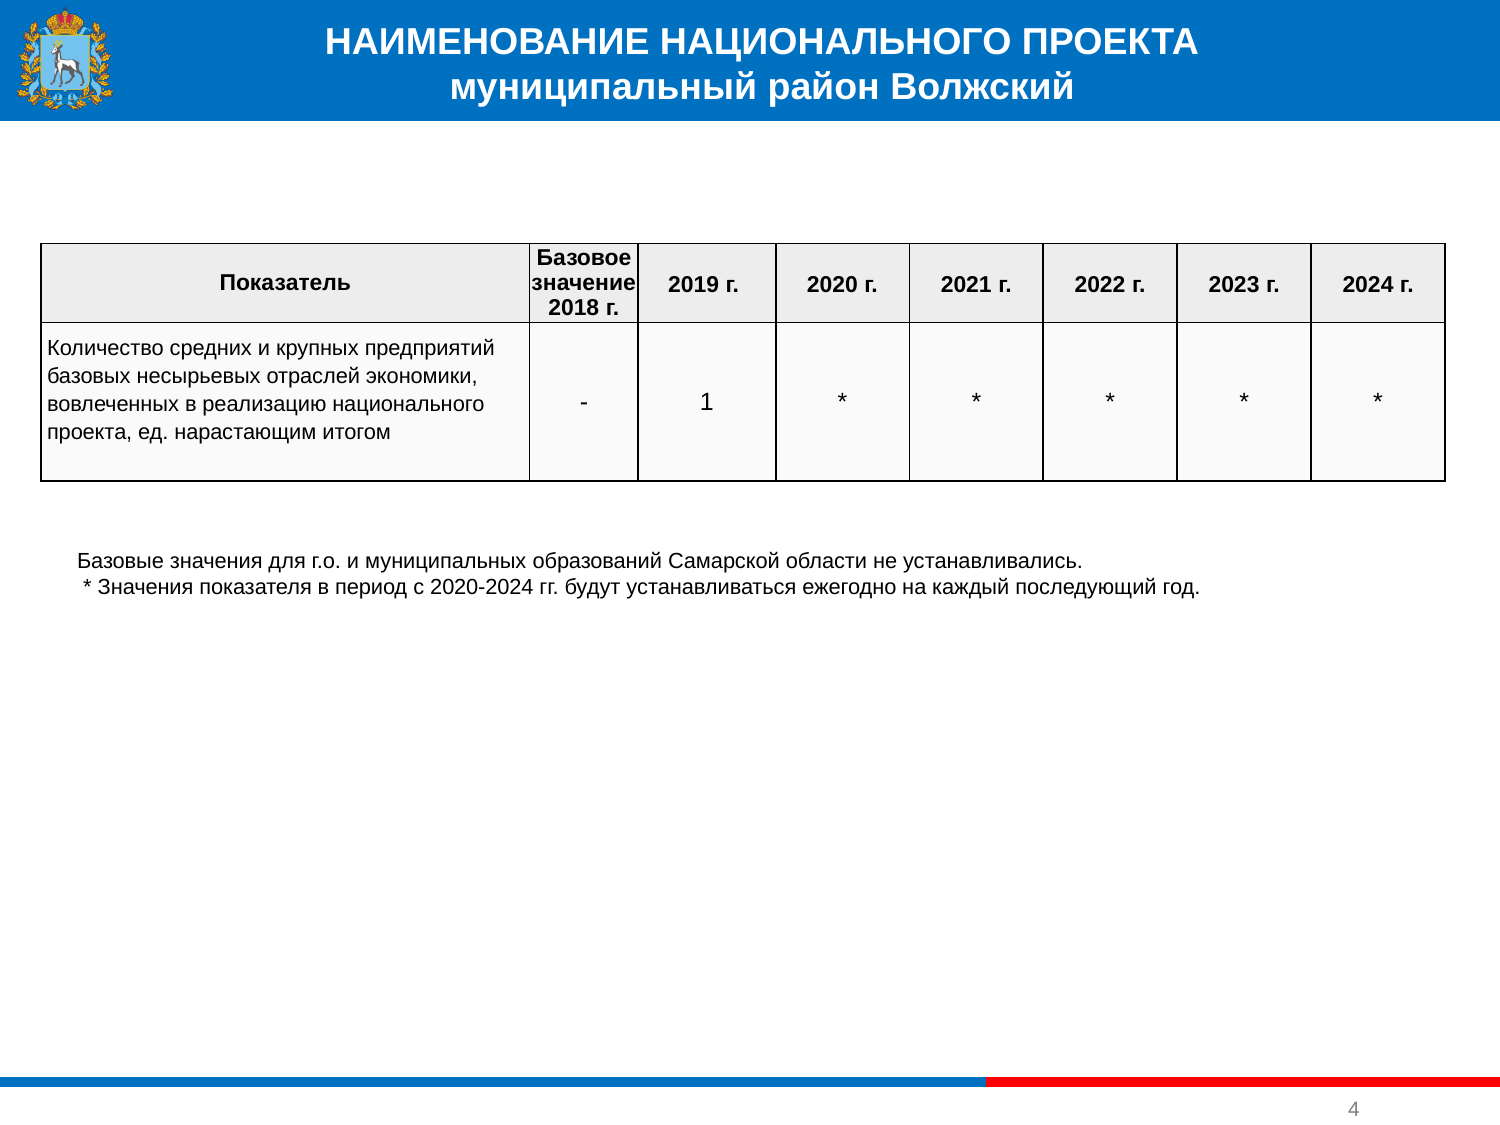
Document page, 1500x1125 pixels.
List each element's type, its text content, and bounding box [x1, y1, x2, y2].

table_header 2020 г. [777, 244, 909, 322]
table_header 2021 г. [910, 244, 1042, 322]
slide_number 4 [1340, 1090, 1370, 1125]
text_box Базовые значения для г.о. и муниципальных образований Самарской области не устанавливались. * Значения показателя в период с 2020-2024 гг. будут устанавливаться ежегодно на каждый последующий год. [69, 538, 1210, 633]
table_header 2019 г. [639, 244, 775, 322]
table_header 2022 г. [1044, 244, 1176, 322]
table_cell * [1178, 323, 1310, 480]
table_header 2023 г. [1178, 244, 1310, 322]
table_cell * [910, 323, 1042, 480]
table_cell * [1044, 323, 1176, 480]
table_cell * [777, 323, 909, 480]
table_header Показатель [42, 244, 529, 322]
table_header Базовое значение 2018 г. [530, 244, 637, 322]
table_cell Количество средних и крупных предприятий базовых несырьевых отраслей экономики, вовлеченных в реализацию национального проекта, ед. нарастающим итогом [42, 323, 529, 480]
picture [17, 7, 113, 110]
table_cell * [1312, 323, 1444, 480]
table_cell - [530, 323, 637, 480]
table_header 2024 г. [1312, 244, 1444, 322]
table_cell 1 [639, 323, 775, 480]
text_box НАИМЕНОВАНИЕ НАЦИОНАЛЬНОГО ПРОЕКТА муниципальный район Волжский [317, 9, 1218, 115]
